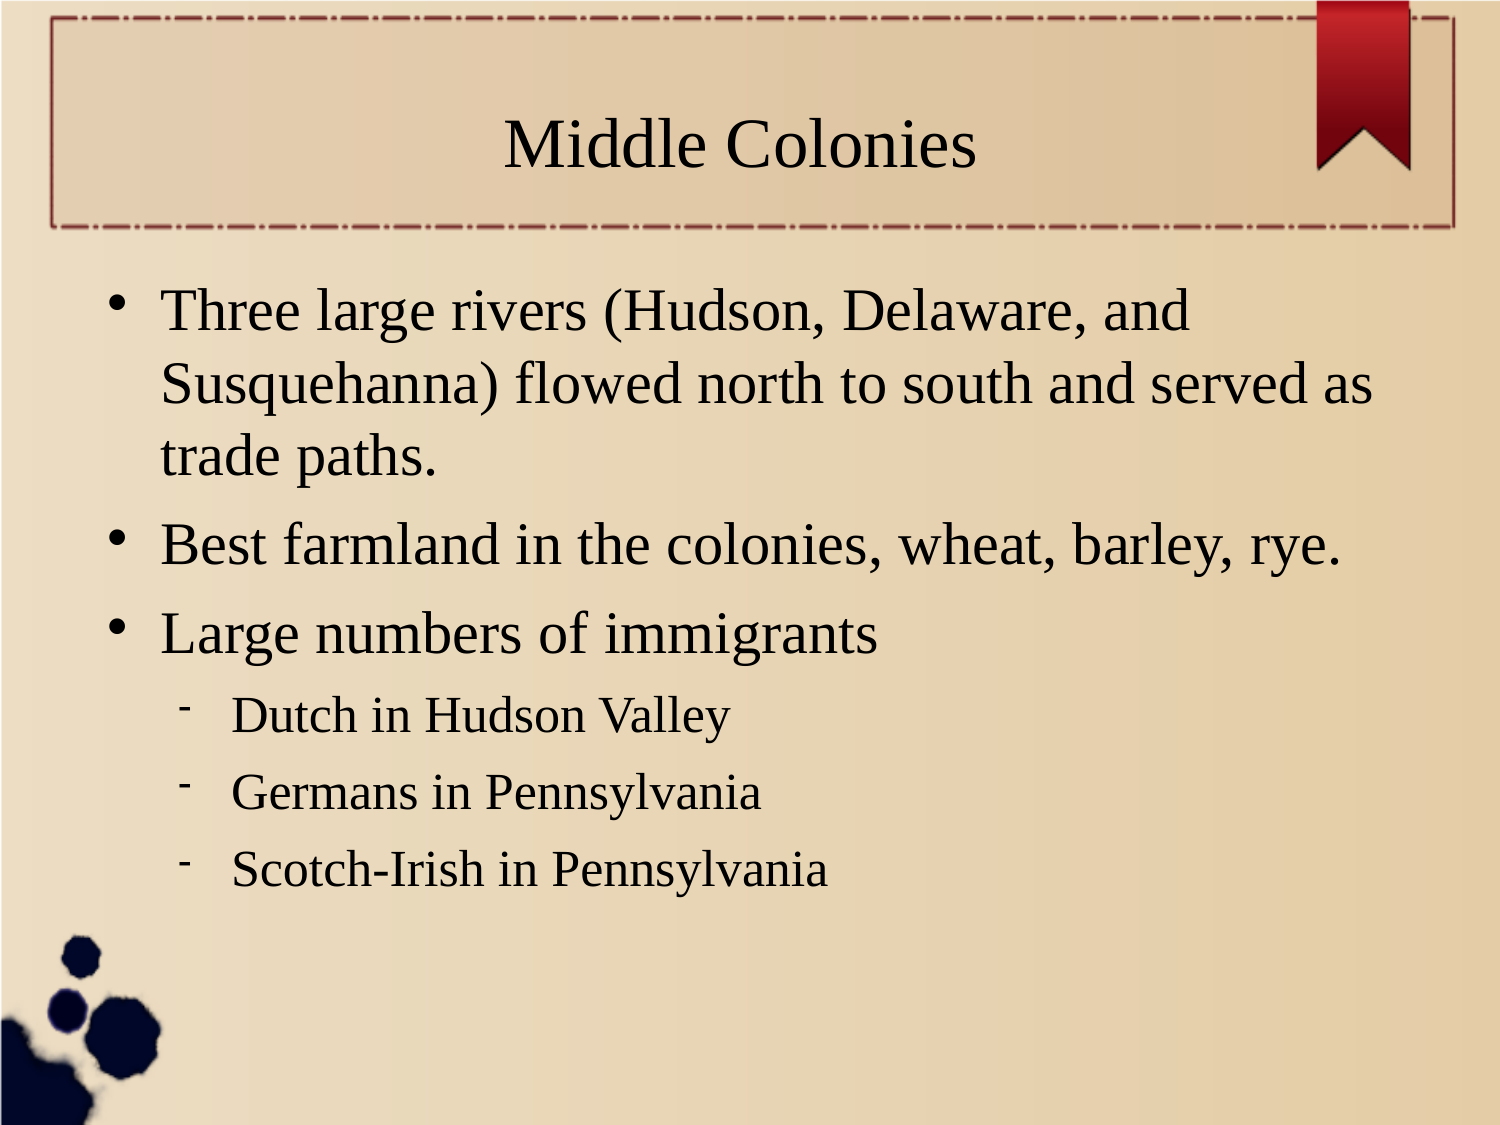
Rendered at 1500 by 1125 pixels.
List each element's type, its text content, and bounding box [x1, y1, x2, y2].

title Middle Colonies [75, 45, 1425, 234]
list Three large rivers (Hudson, Delaware, and Susquehanna) flowed north to south and served as trade paths. Best farmland in the colonies, wheat, barley, rye. Large numbers of immigrants Dutch in Hudson Valley Germans in Pennsylvania Scotch-Irish in Pennsylvania [75, 262, 1425, 1006]
picture [0, 0, 1500, 1125]
